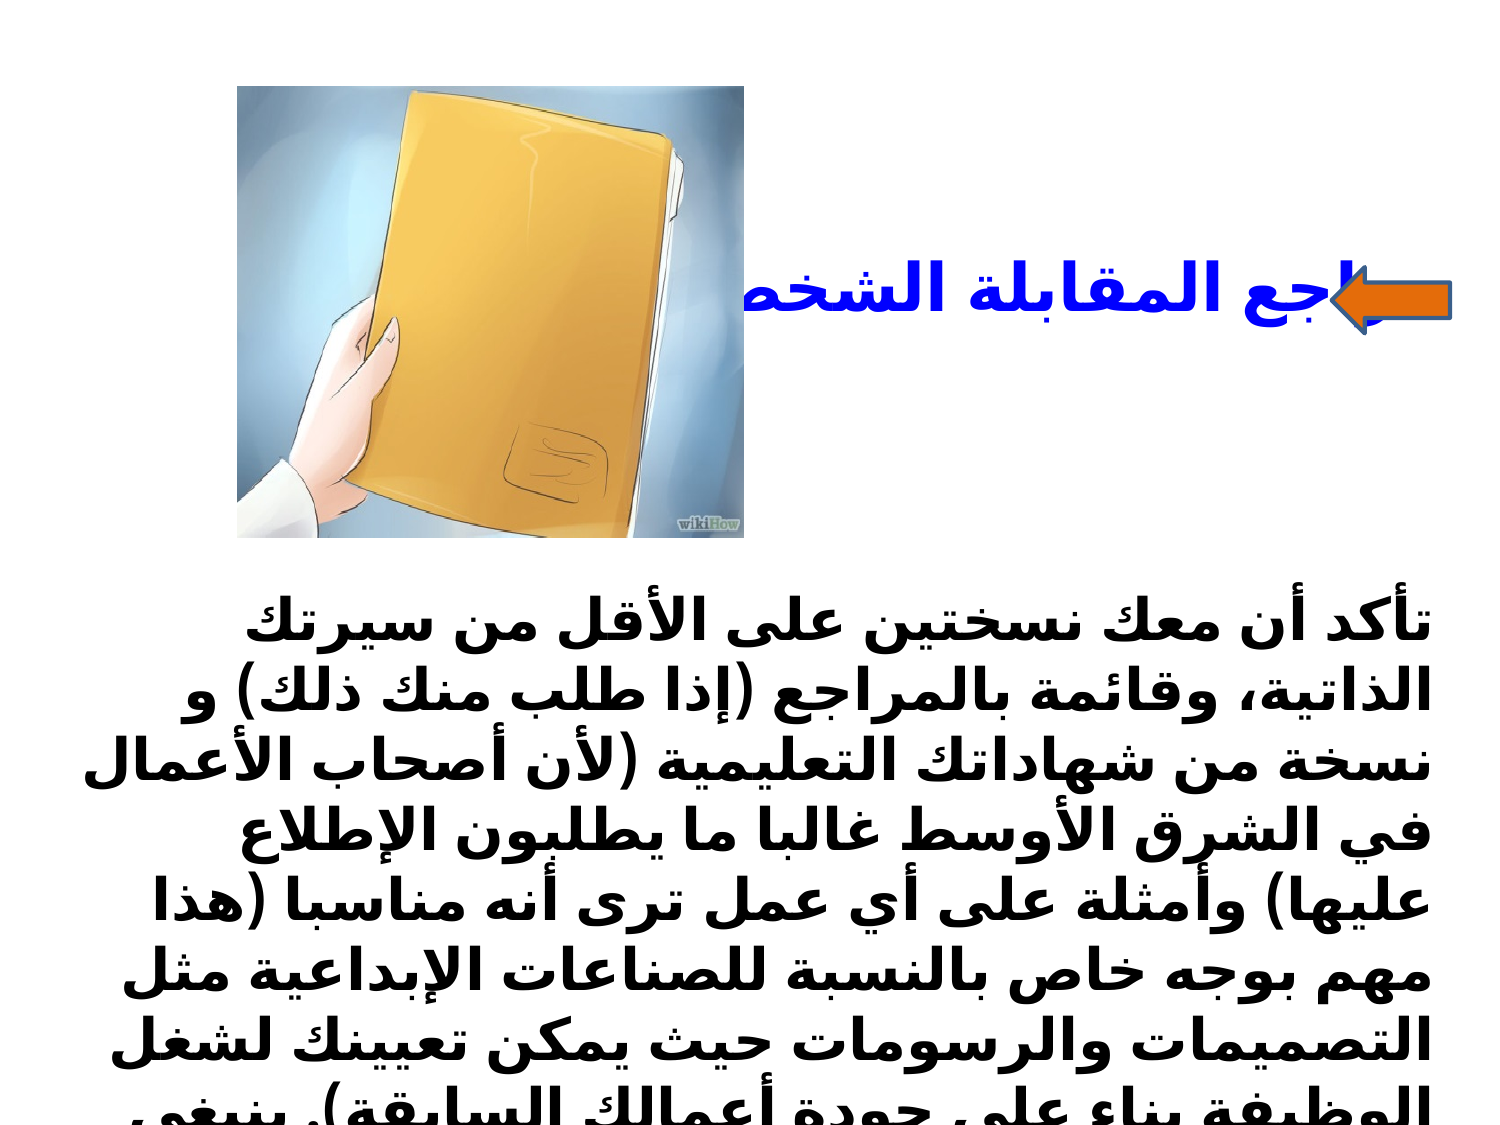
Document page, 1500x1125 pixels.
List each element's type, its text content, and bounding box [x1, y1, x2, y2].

text_box مراجع المقابلة الشخصية [748, 237, 1456, 333]
text_box تأكد أن معك نسختين على الأقل من سيرتك الذاتية، وقائمة بالمراجع (إذا طلب منك ذلك) و نسخة من شهاداتك التعليمية (لأن أصحاب الأعمال في الشرق الأوسط غالبا ما يطلبون الإطلاع عليها) وأمثلة على أي عمل ترى أنه مناسبا (هذا مهم بوجه خاص بالنسبة للصناعات الإبداعية مثل التصميمات والرسومات حيث يمكن تعيينك لشغل الوظيفة بناء على جودة أعمالك السابقة). ينبغي أيضا أن يكون معك قلما ودفتر ملاحظات [37, 575, 1450, 1125]
picture [237, 86, 745, 538]
text_box [1331, 267, 1450, 334]
